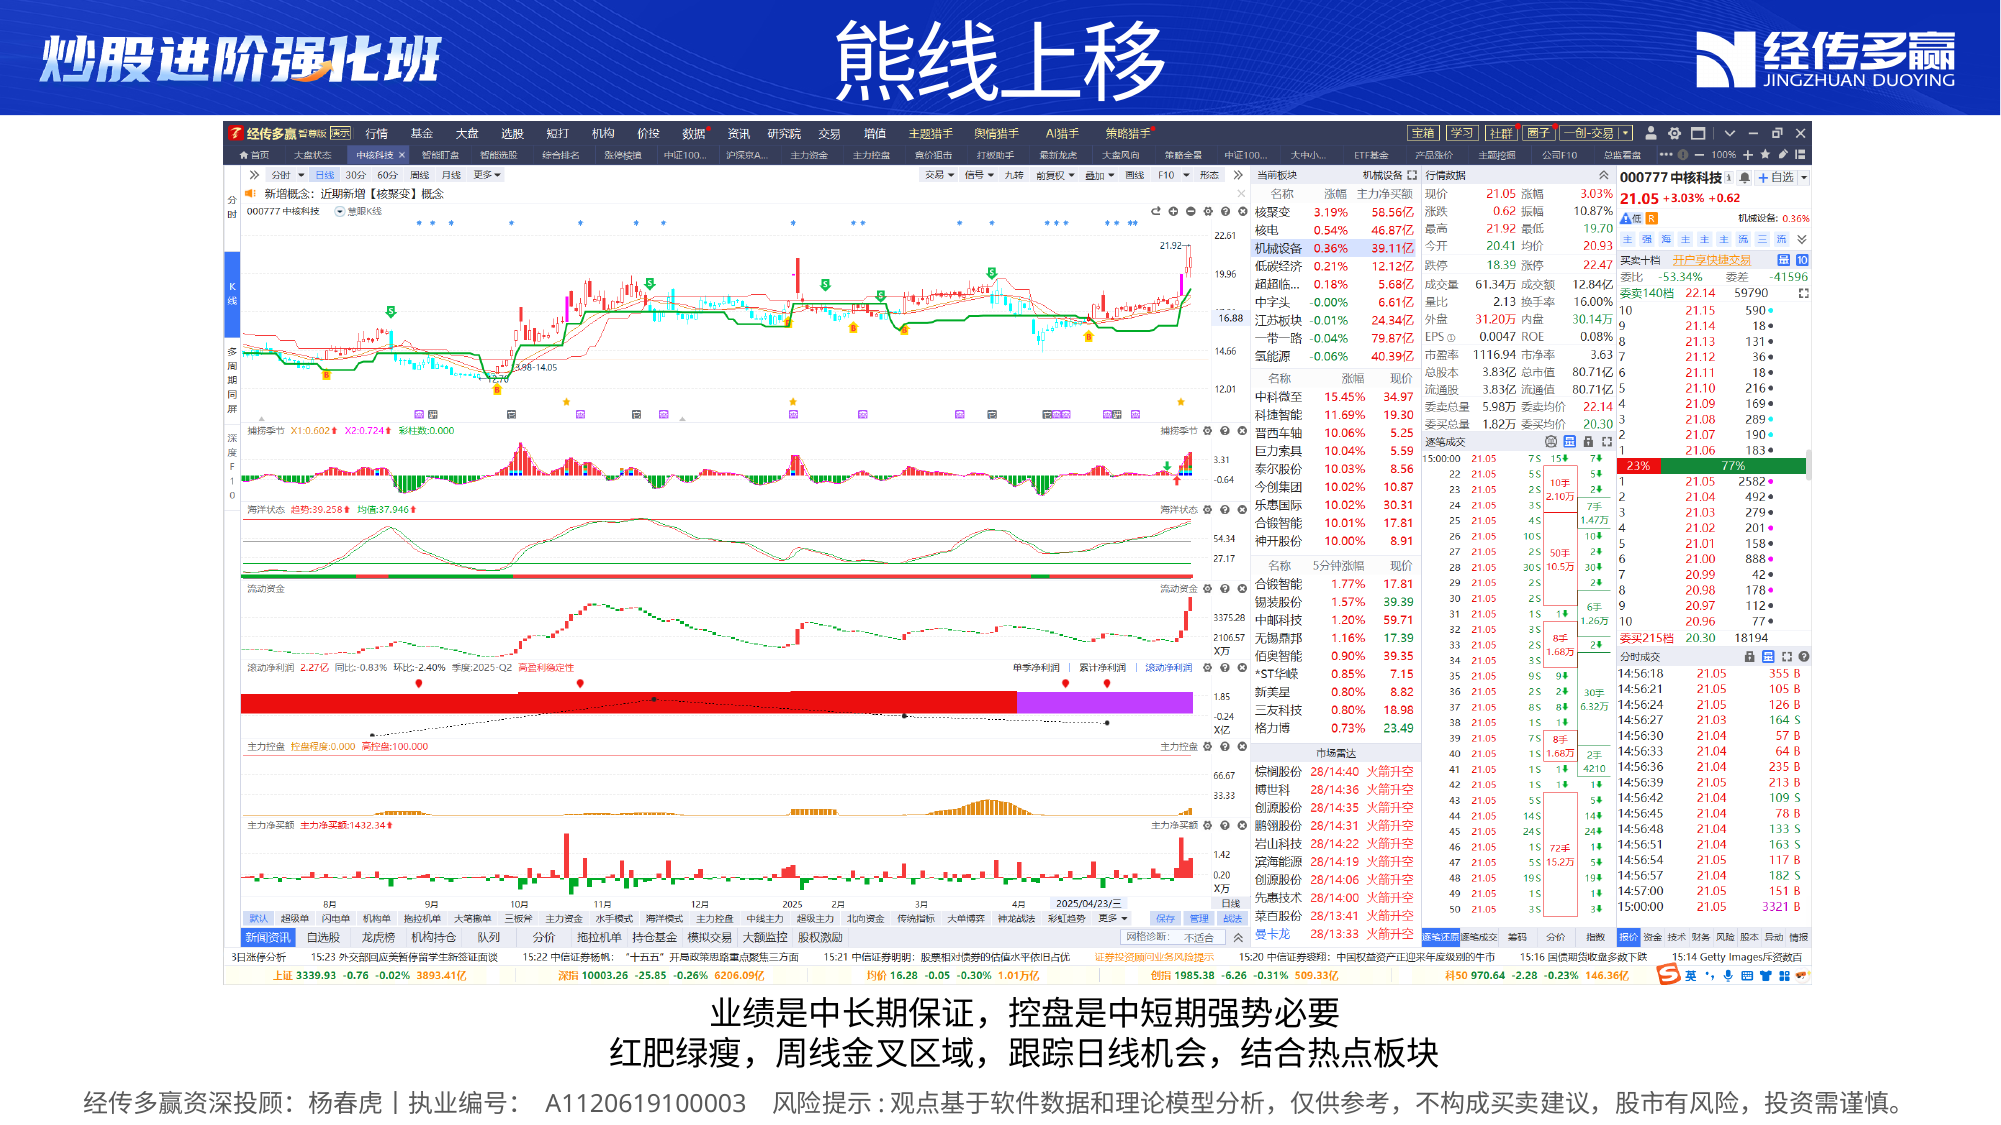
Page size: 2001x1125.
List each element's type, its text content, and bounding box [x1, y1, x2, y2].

text_box 业绩是中长期保证，控盘是中短期强势必要 红肥绿瘦，周线金叉区域，跟踪日线机会，结合热点板块 [203, 985, 1847, 1080]
picture [0, 0, 2001, 1125]
text_box 熊线上移 [0, 0, 2000, 120]
